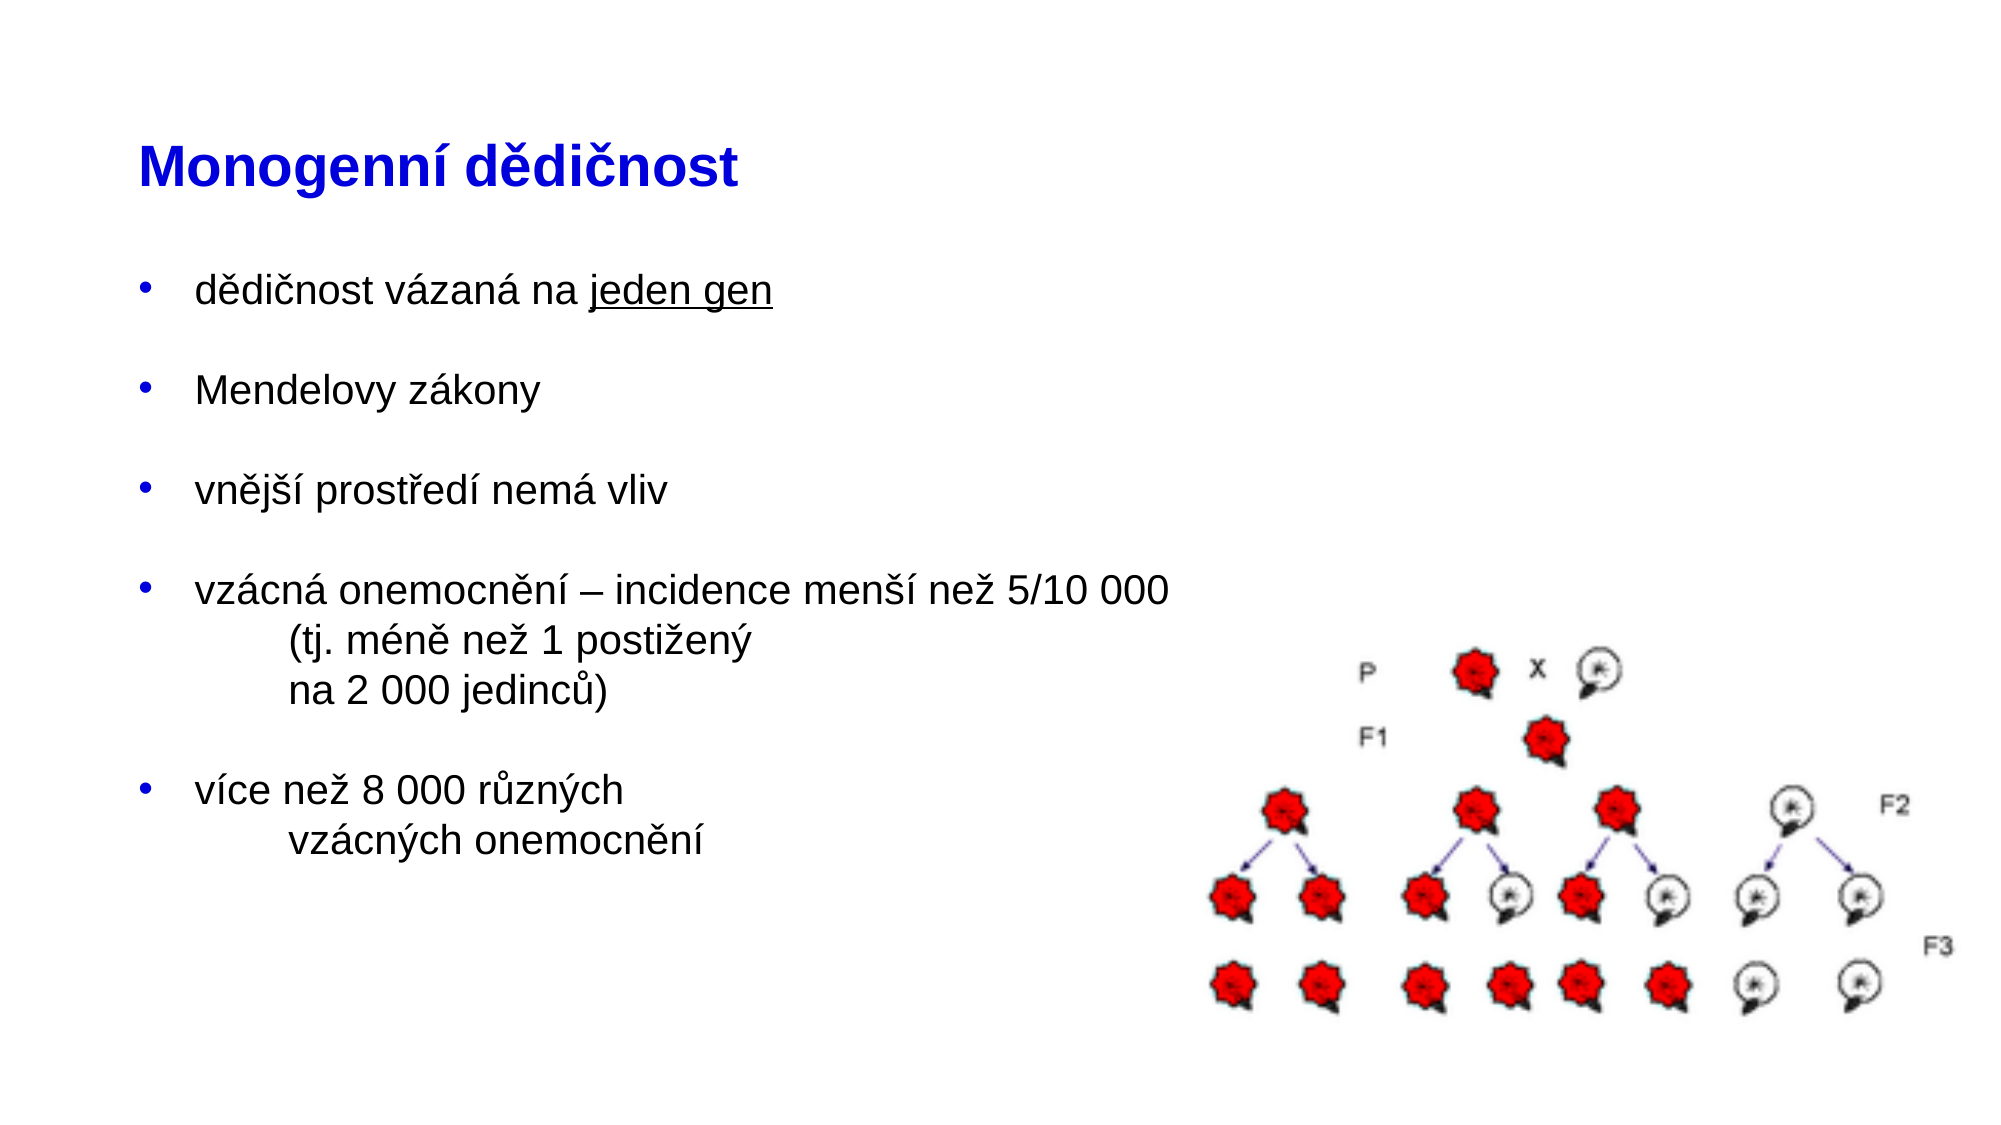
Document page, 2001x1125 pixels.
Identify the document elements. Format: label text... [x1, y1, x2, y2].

title Monogenní dědičnost [138, 114, 1750, 197]
list dědičnost vázaná na jeden gen Mendelovy zákony vnější prostředí nemá vliv vzácná onemocnění – incidence menší než 5/10 000 (tj. méně než 1 postižený na 2 000 jedinců) více než 8 000 různých vzácných onemocnění [138, 262, 1863, 1005]
picture [1182, 620, 1984, 1125]
